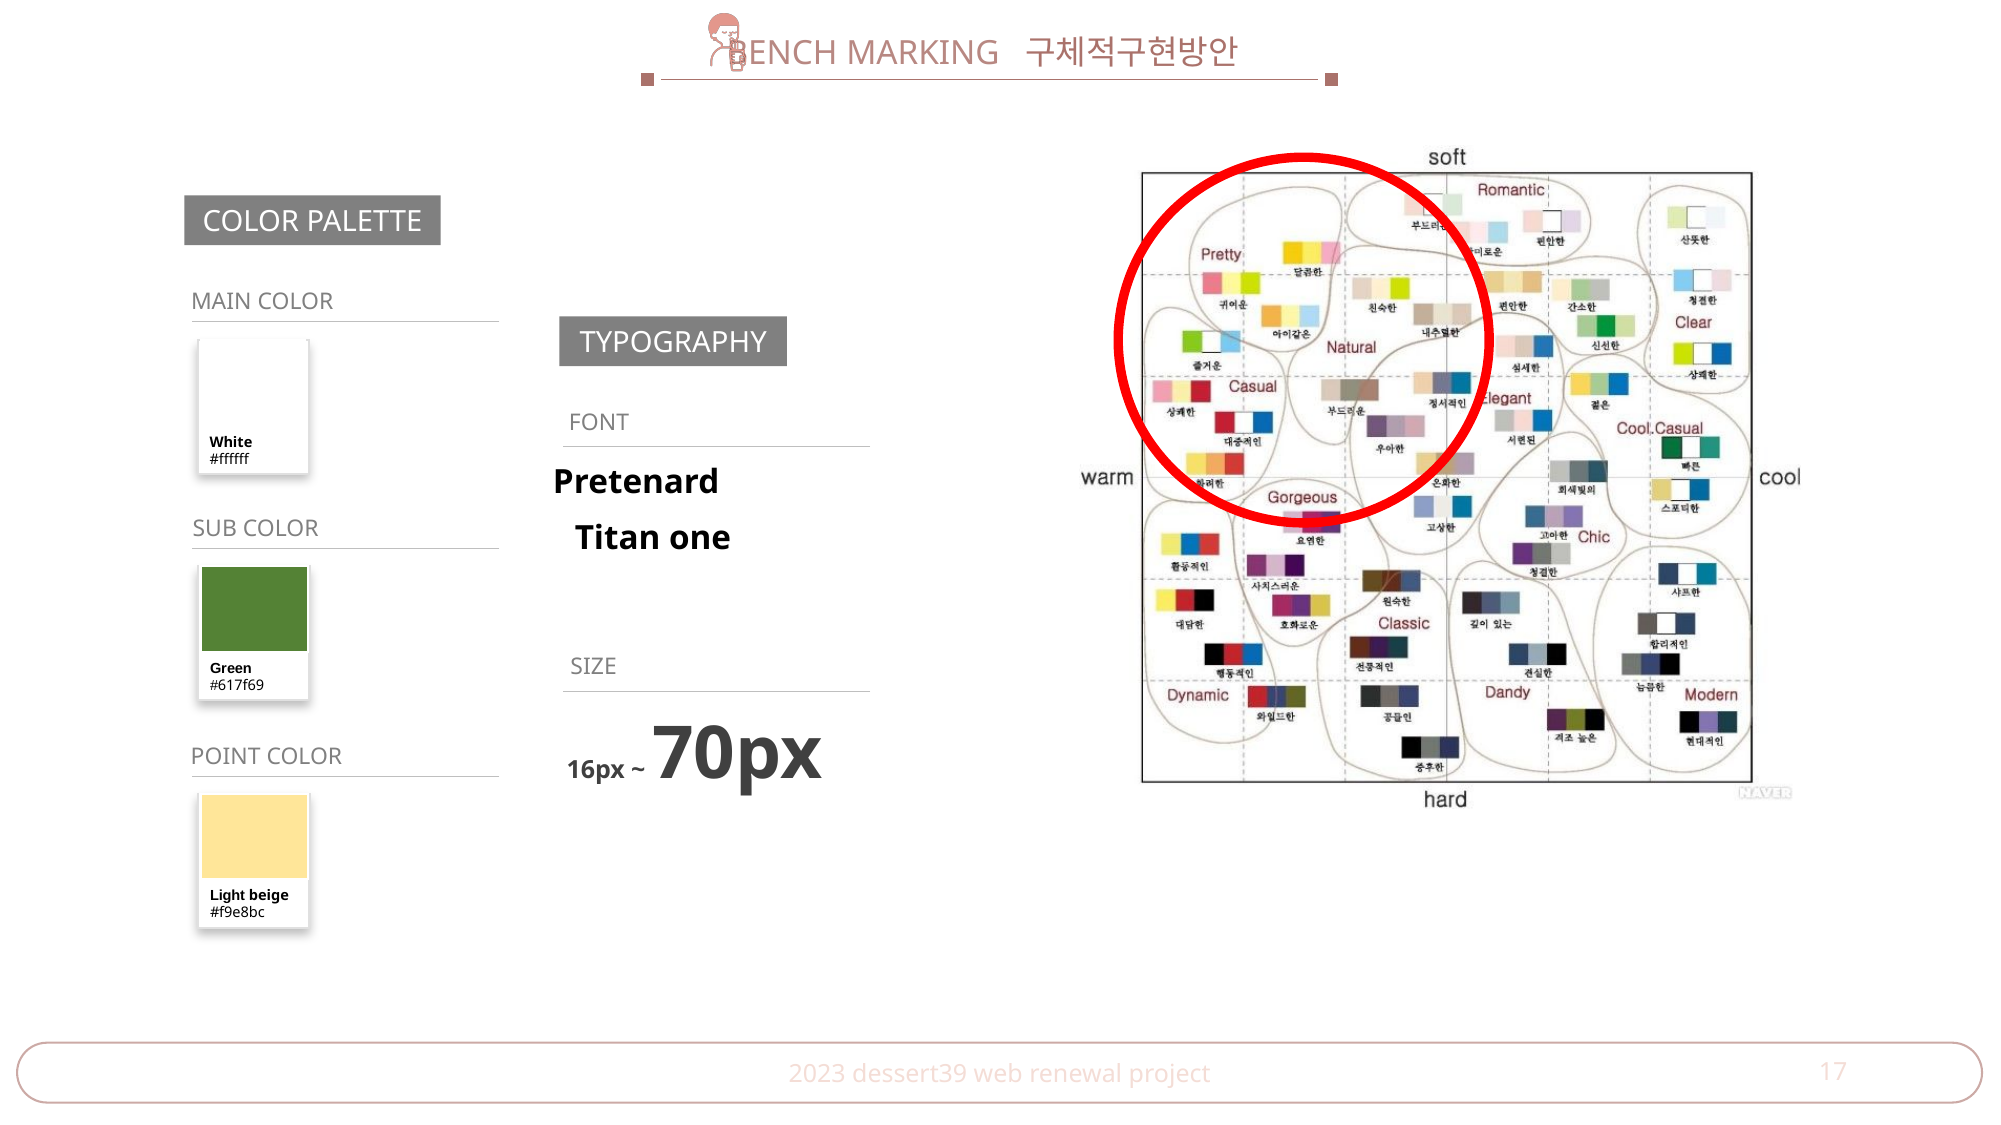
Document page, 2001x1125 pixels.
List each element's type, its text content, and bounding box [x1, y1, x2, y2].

text_box FONT [554, 399, 645, 443]
text_box SUB COLOR [177, 506, 334, 549]
picture [1079, 145, 1803, 810]
text_box Pretenard [537, 453, 735, 509]
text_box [194, 793, 320, 929]
text_box MAIN COLOR [176, 278, 349, 322]
footer 2023 dessert39 web renewal project [662, 1042, 1338, 1103]
text_box Titan one [559, 508, 847, 604]
slide_number 17 [1412, 1042, 1863, 1103]
text_box TYPOGRAPHY [559, 316, 787, 367]
text_box SIZE [555, 644, 632, 687]
text_box 16px ~ 70px [551, 698, 934, 801]
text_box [194, 566, 310, 702]
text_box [194, 340, 310, 476]
text_box COLOR PALETTE [184, 195, 441, 246]
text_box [641, 11, 1338, 86]
text_box POINT COLOR [175, 734, 358, 777]
